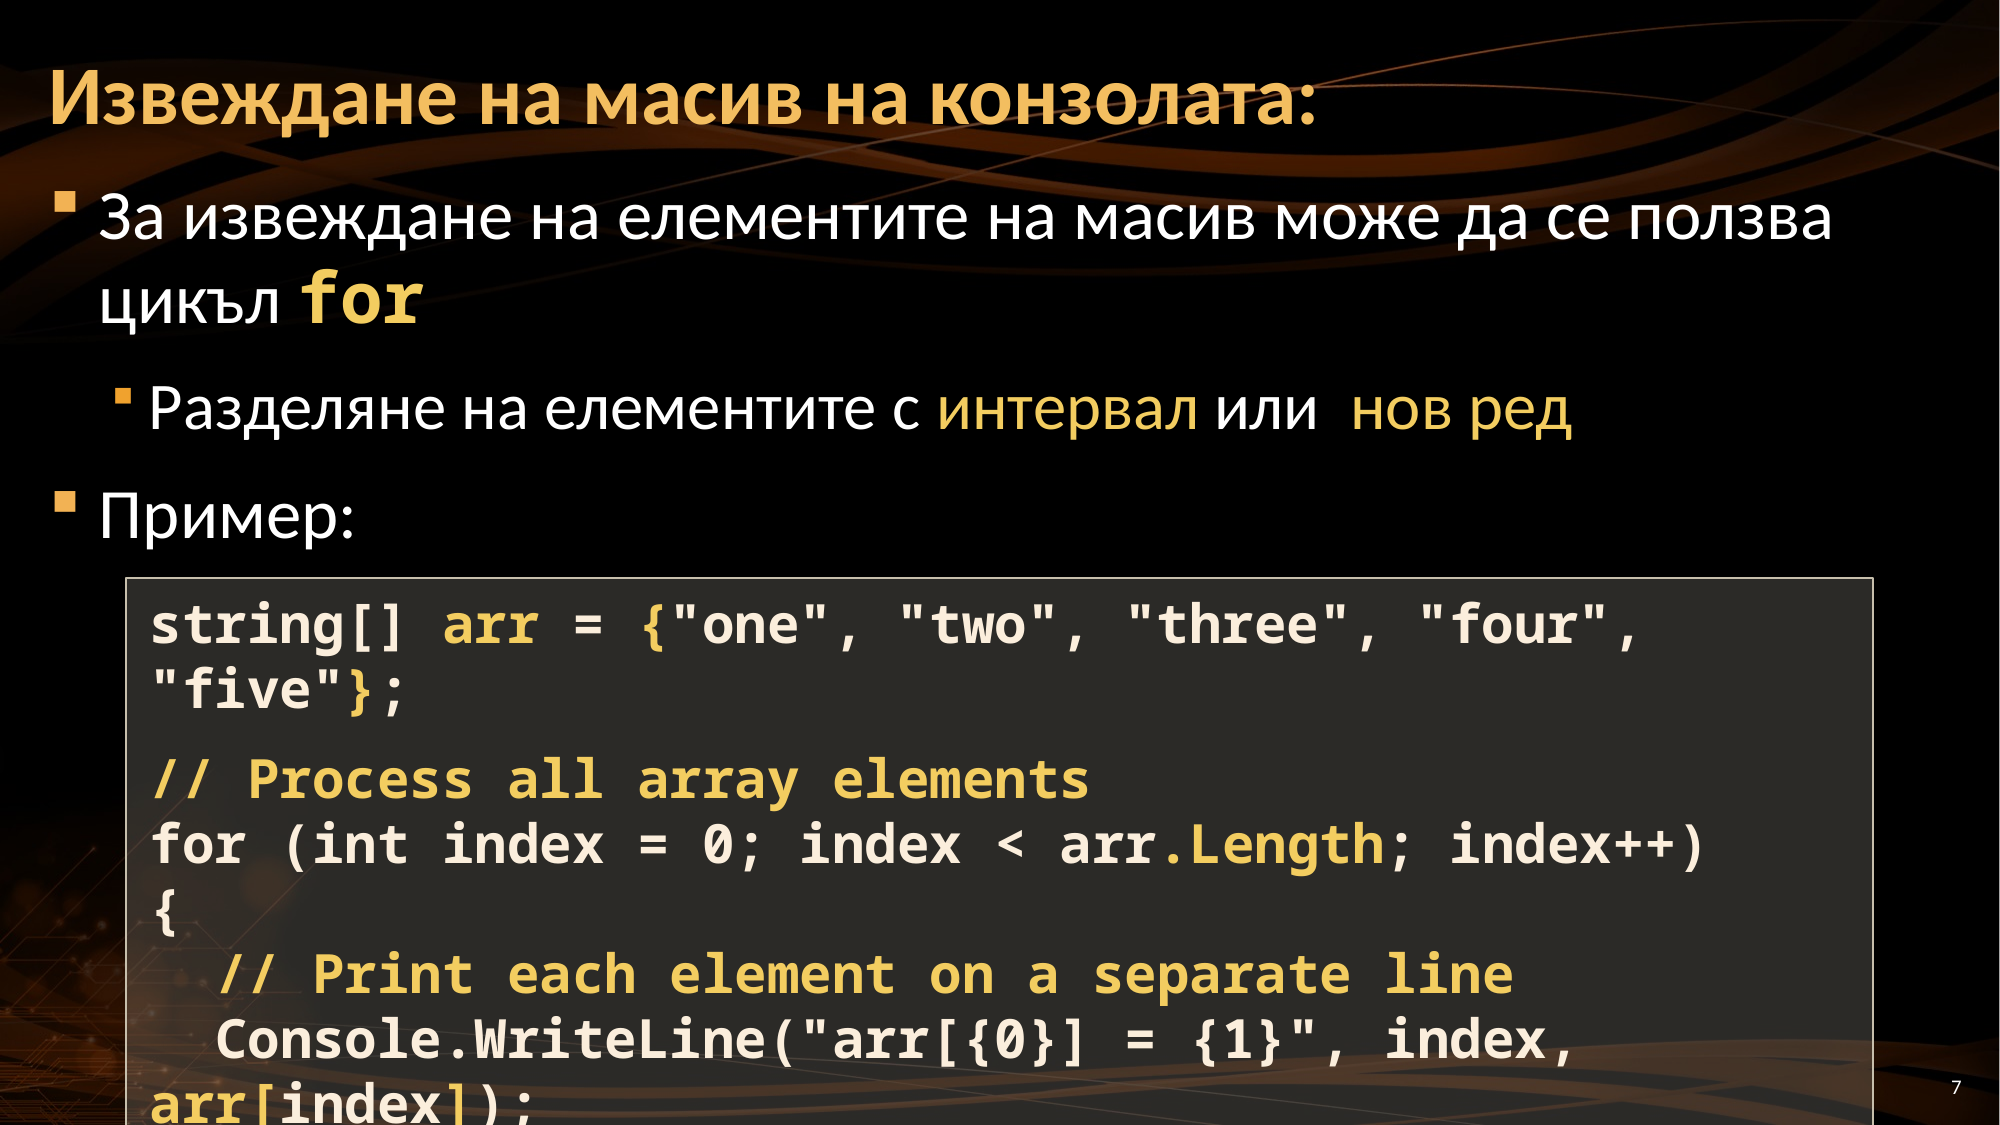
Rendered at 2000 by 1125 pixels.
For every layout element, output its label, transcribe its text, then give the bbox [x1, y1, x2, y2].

list За извеждане на елементите на масив може да се ползва цикъл for Разделяне на елементите с интервал или нов ред Пример: [31, 189, 1968, 1077]
slide_number 7 [1897, 1070, 1968, 1103]
text_box string[] arr = {"one", "two", "three", "four", "five"}; // Process all array elements for (int index = 0; index < arr.Length; index++) { // Print each element on a separate line Console.WriteLine("arr[{0}] = {1}", index, arr[index]); } [126, 577, 1873, 1125]
title Извеждане на масив на конзолата: [30, 6, 1968, 189]
picture [0, 0, 2000, 1125]
